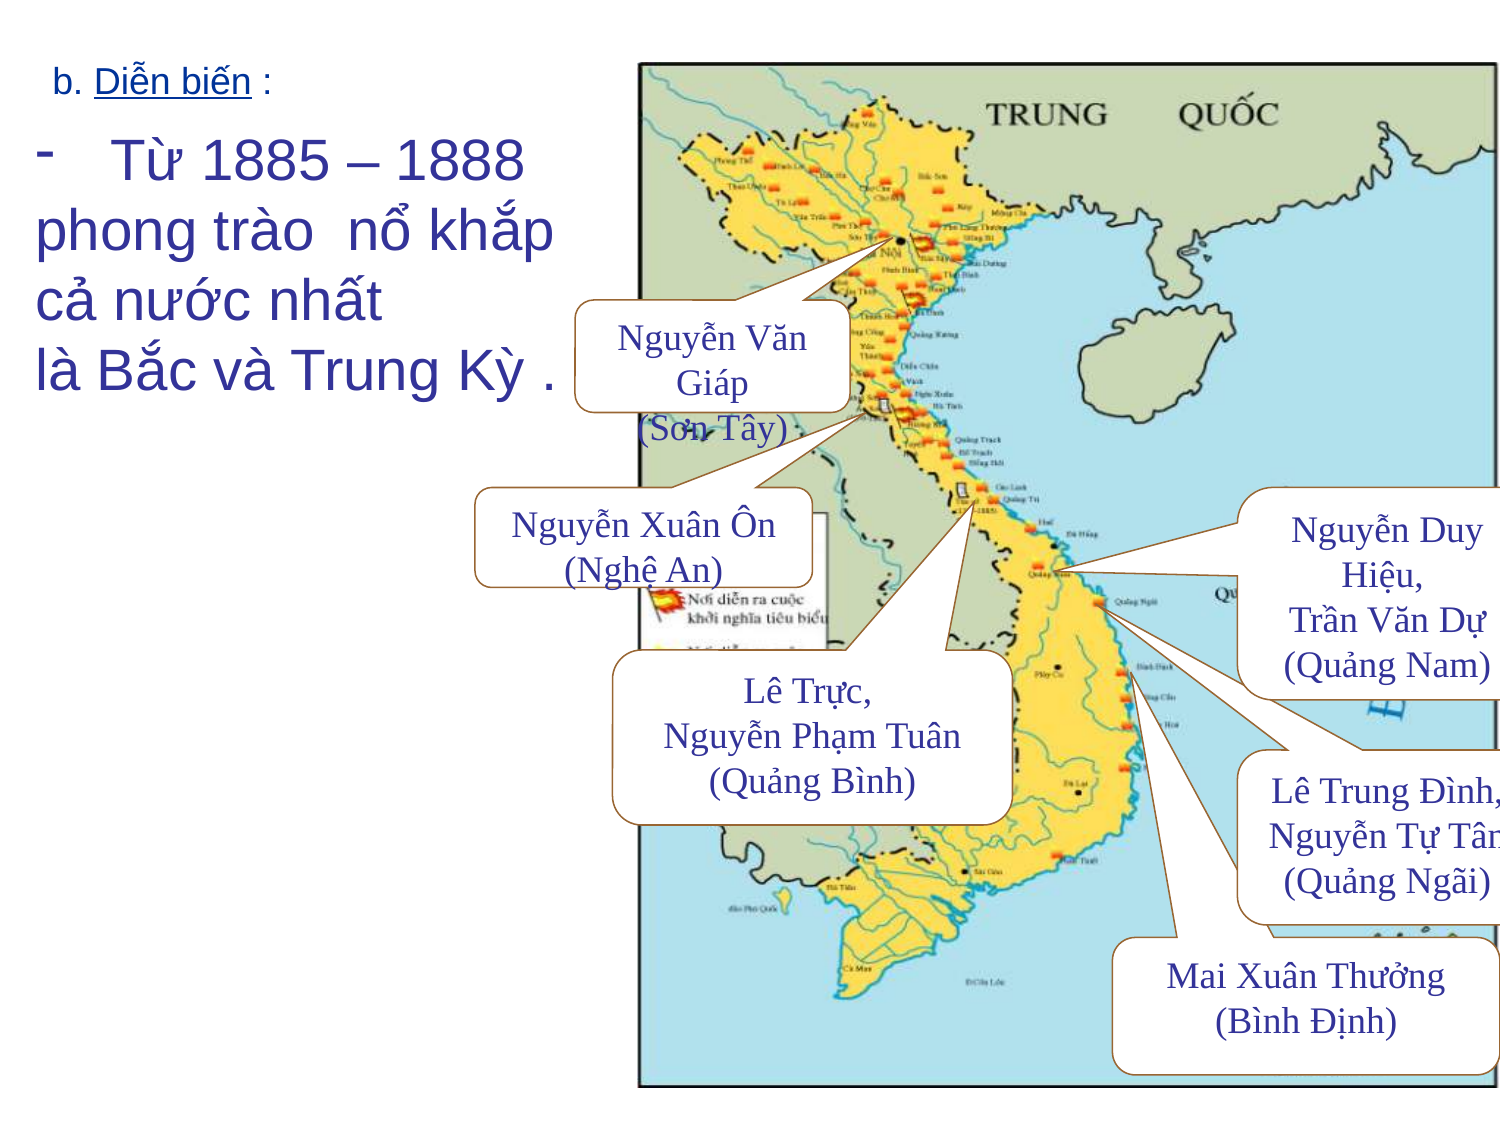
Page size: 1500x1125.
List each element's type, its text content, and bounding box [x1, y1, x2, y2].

text_box Nguyễn Văn Giáp (Sơn Tây) [574, 299, 632, 413]
text_box Từ 1885 – 1888 phong trào nổ khắp cả nước nhất là Bắc và Trung Kỳ . [0, 0, 616, 663]
text_box Lê Trực, Nguyễn Phạm Tuân (Quảng Bình) [612, 651, 632, 824]
picture [637, 62, 1500, 1088]
text_box b. Diễn biến : [37, 49, 725, 110]
text_box Nguyễn Xuân Ôn (Nghệ An) [474, 487, 632, 588]
